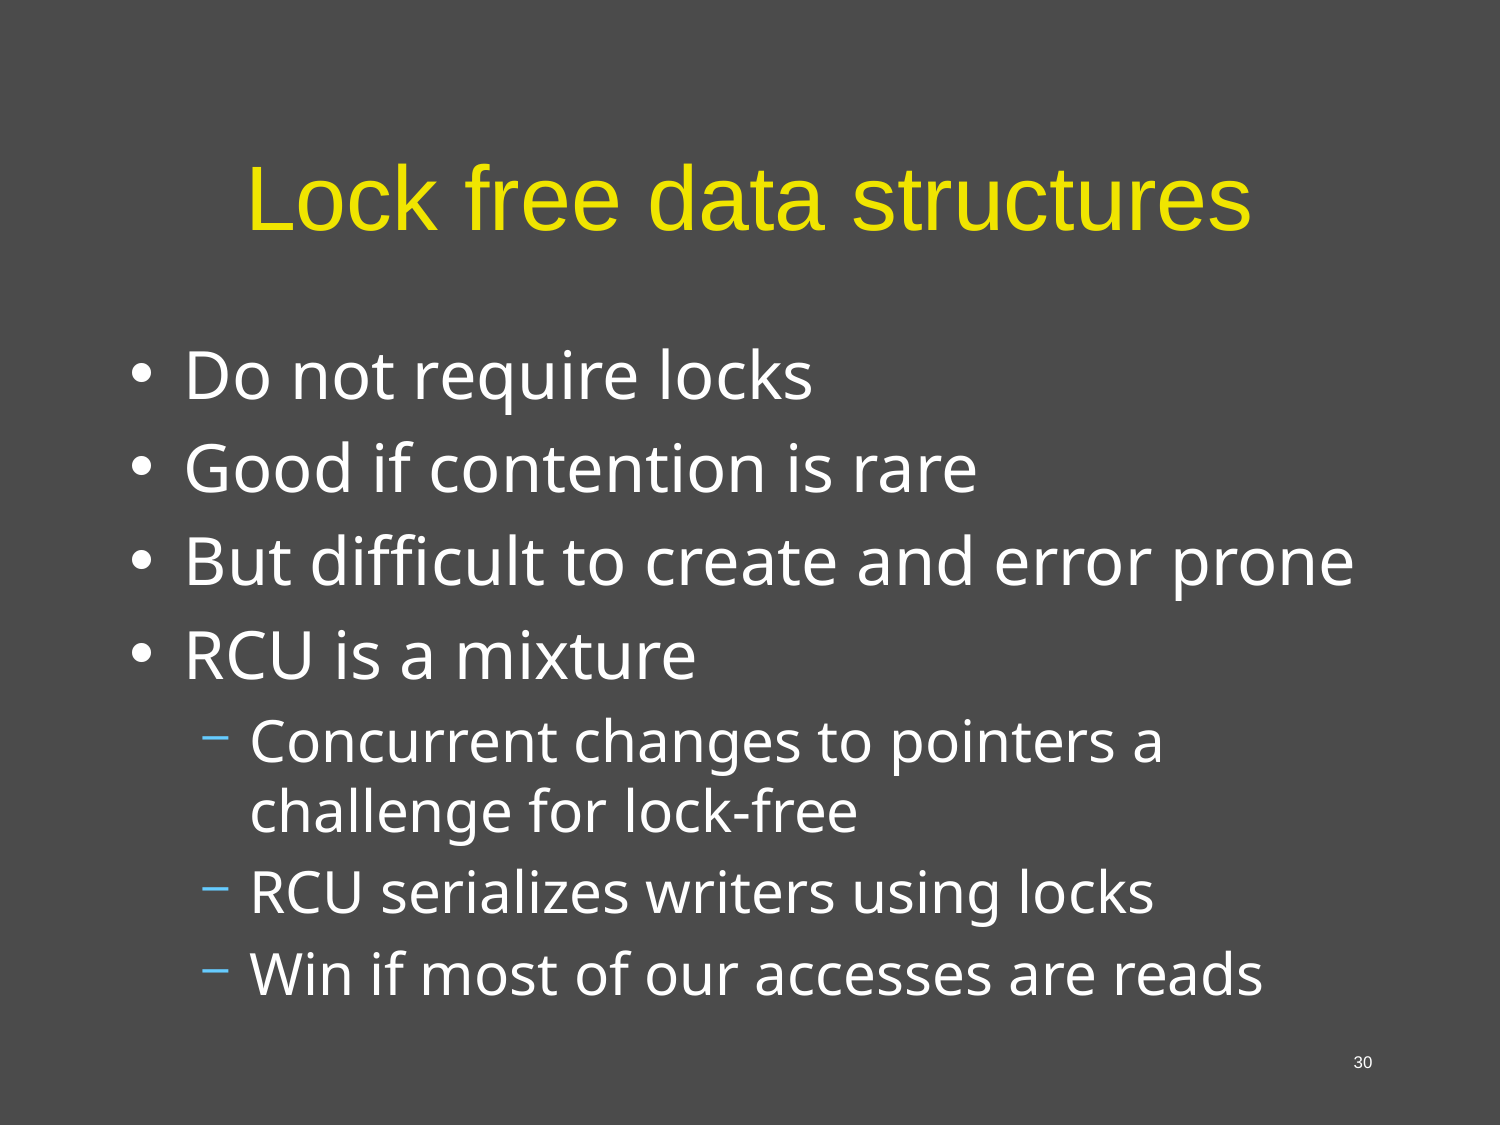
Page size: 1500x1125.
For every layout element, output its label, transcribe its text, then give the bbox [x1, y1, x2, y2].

slide_number 30 [1074, 1024, 1388, 1101]
list Do not require locks Good if contention is rare But difficult to create and error prone RCU is a mixture Concurrent changes to pointers a challenge for lock-free RCU serializes writers using locks Win if most of our accesses are reads [112, 324, 1388, 1001]
title Lock free data structures [112, 99, 1388, 288]
